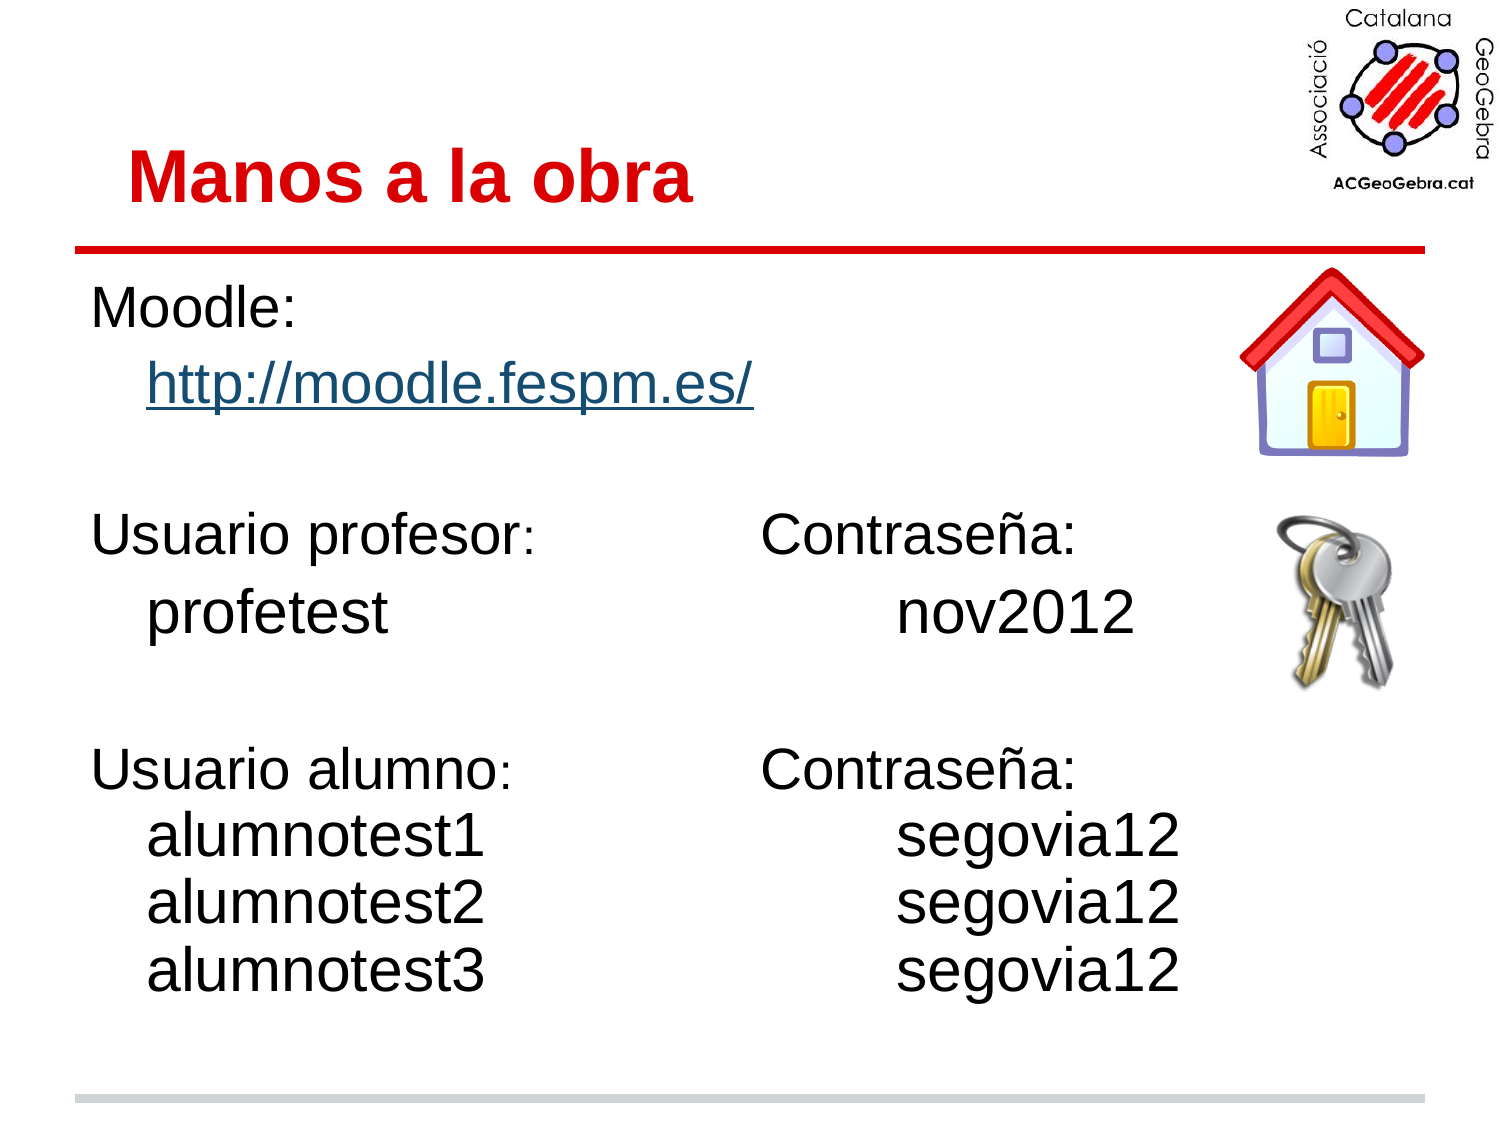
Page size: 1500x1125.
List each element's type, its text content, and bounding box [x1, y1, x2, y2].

text_box [1301, 1, 1500, 194]
picture [1245, 515, 1423, 692]
title Manos a la obra [74, 14, 1426, 233]
picture [1239, 267, 1425, 457]
list Moodle: http://moodle.fespm.es/ Usuario profesor: Contraseña: profetest nov2012 Usuario alumno: Contraseña: alumnotest1 segovia12 alumnotest2 segovia12 alumnotest3 segovia12 [74, 262, 1400, 1088]
